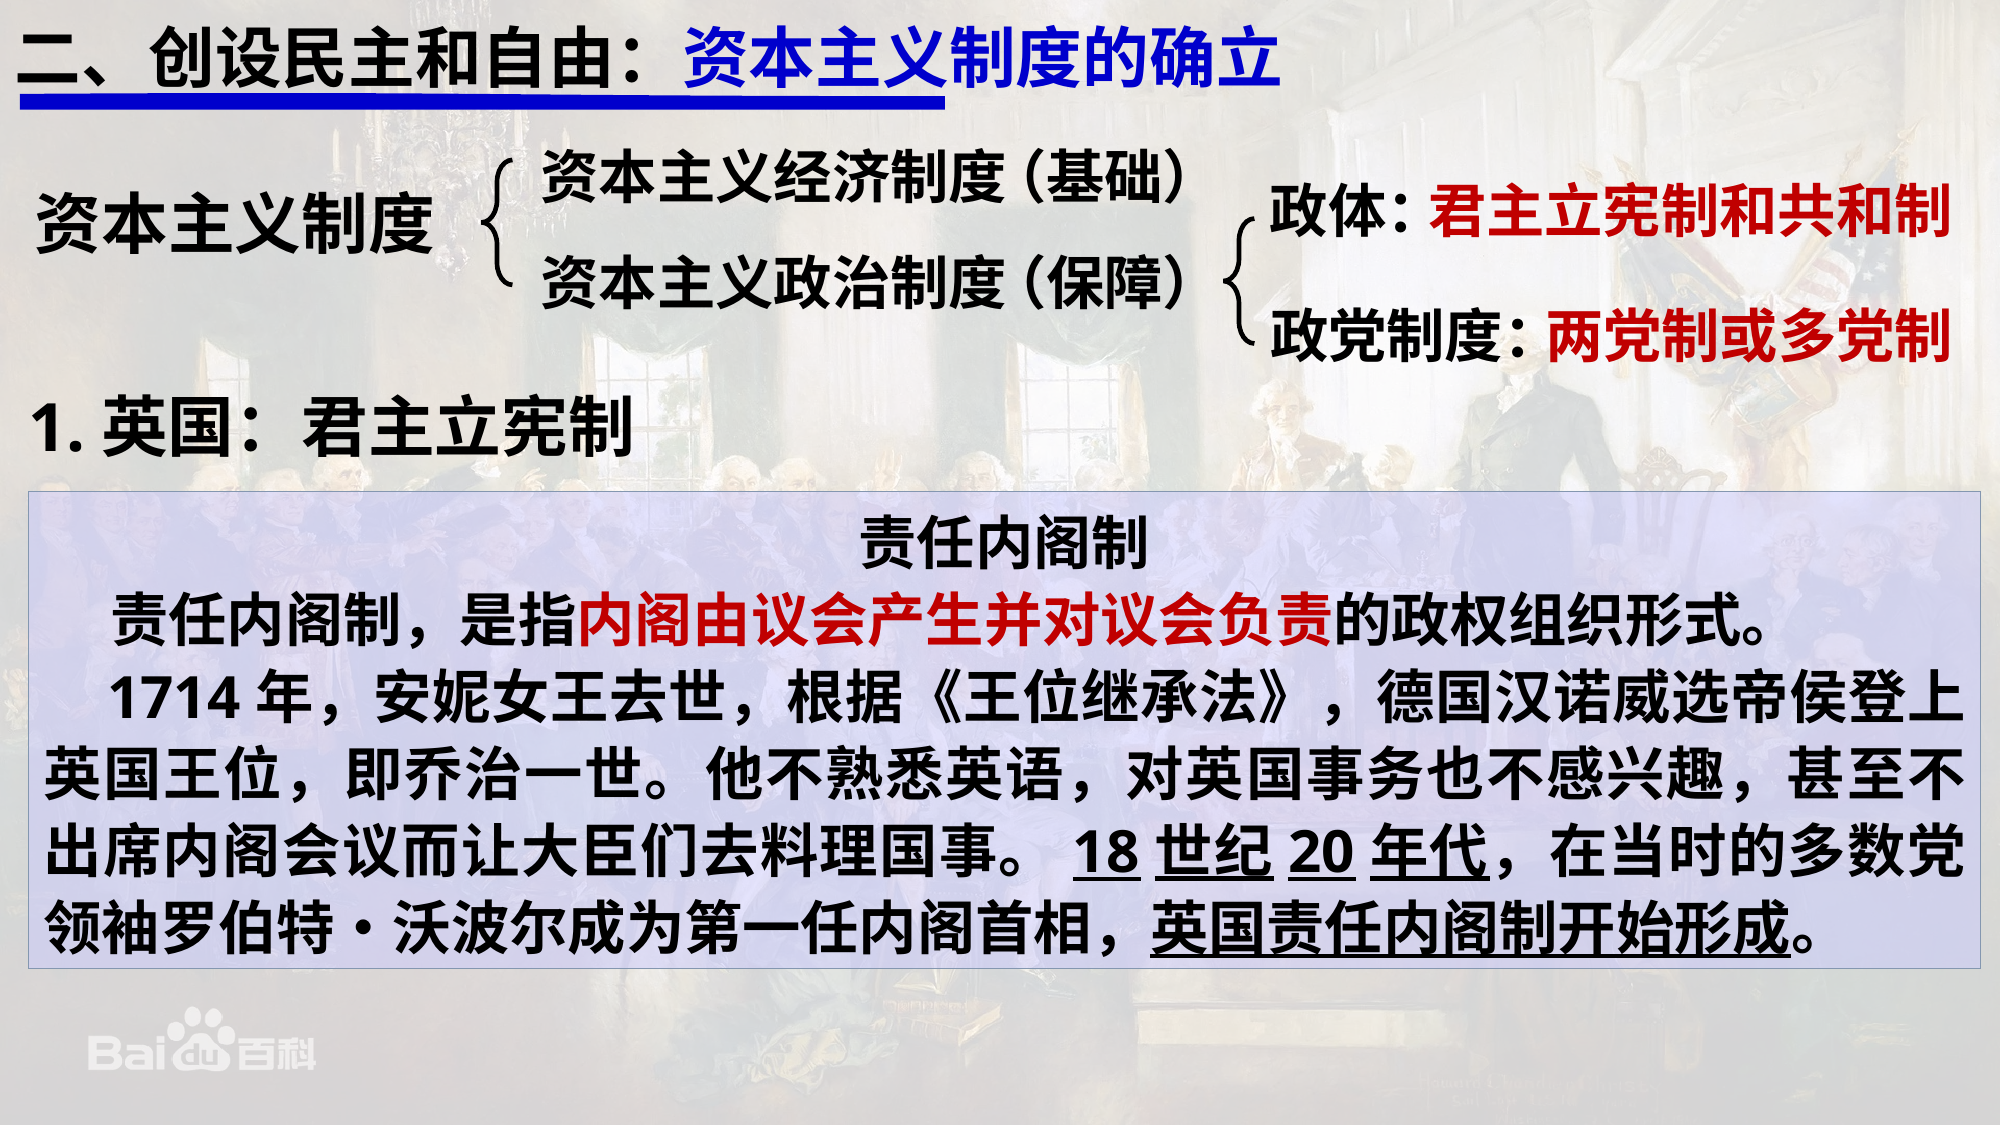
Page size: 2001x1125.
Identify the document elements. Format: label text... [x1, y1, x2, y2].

text_box （基础） [973, 125, 1236, 218]
text_box 政党制度： [1255, 284, 1530, 377]
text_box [0, 0, 1981, 110]
text_box 1.英国：君主立宪制 [13, 377, 650, 473]
text_box [481, 159, 513, 286]
text_box 政体： [1255, 159, 1413, 252]
text_box 资本主义经济制度 [526, 125, 973, 218]
text_box （保障） [973, 231, 1236, 324]
text_box 资本主义制度 [19, 174, 450, 270]
text_box 责任内阁制 责任内阁制，是指内阁由议会产生并对议会负责的政权组织形式。 1714年，安妮女王去世，根据《王位继承法》，德国汉诺威选帝侯登上英国王位，即乔治一世。他不熟悉英语，对英国事务也不感兴趣，甚至不出席内阁会议而让大臣们去料理国事。18世纪20年代，在当时的多数党领袖罗伯特•沃波尔成为第一任内阁首相，英国责任内阁制开始形成。 [28, 491, 1981, 969]
text_box 君主立宪制和共和制 [1413, 159, 1968, 252]
text_box [1223, 218, 1255, 345]
text_box 两党制或多党制 [1530, 284, 1969, 377]
text_box 资本主义政治制度 [526, 231, 973, 324]
